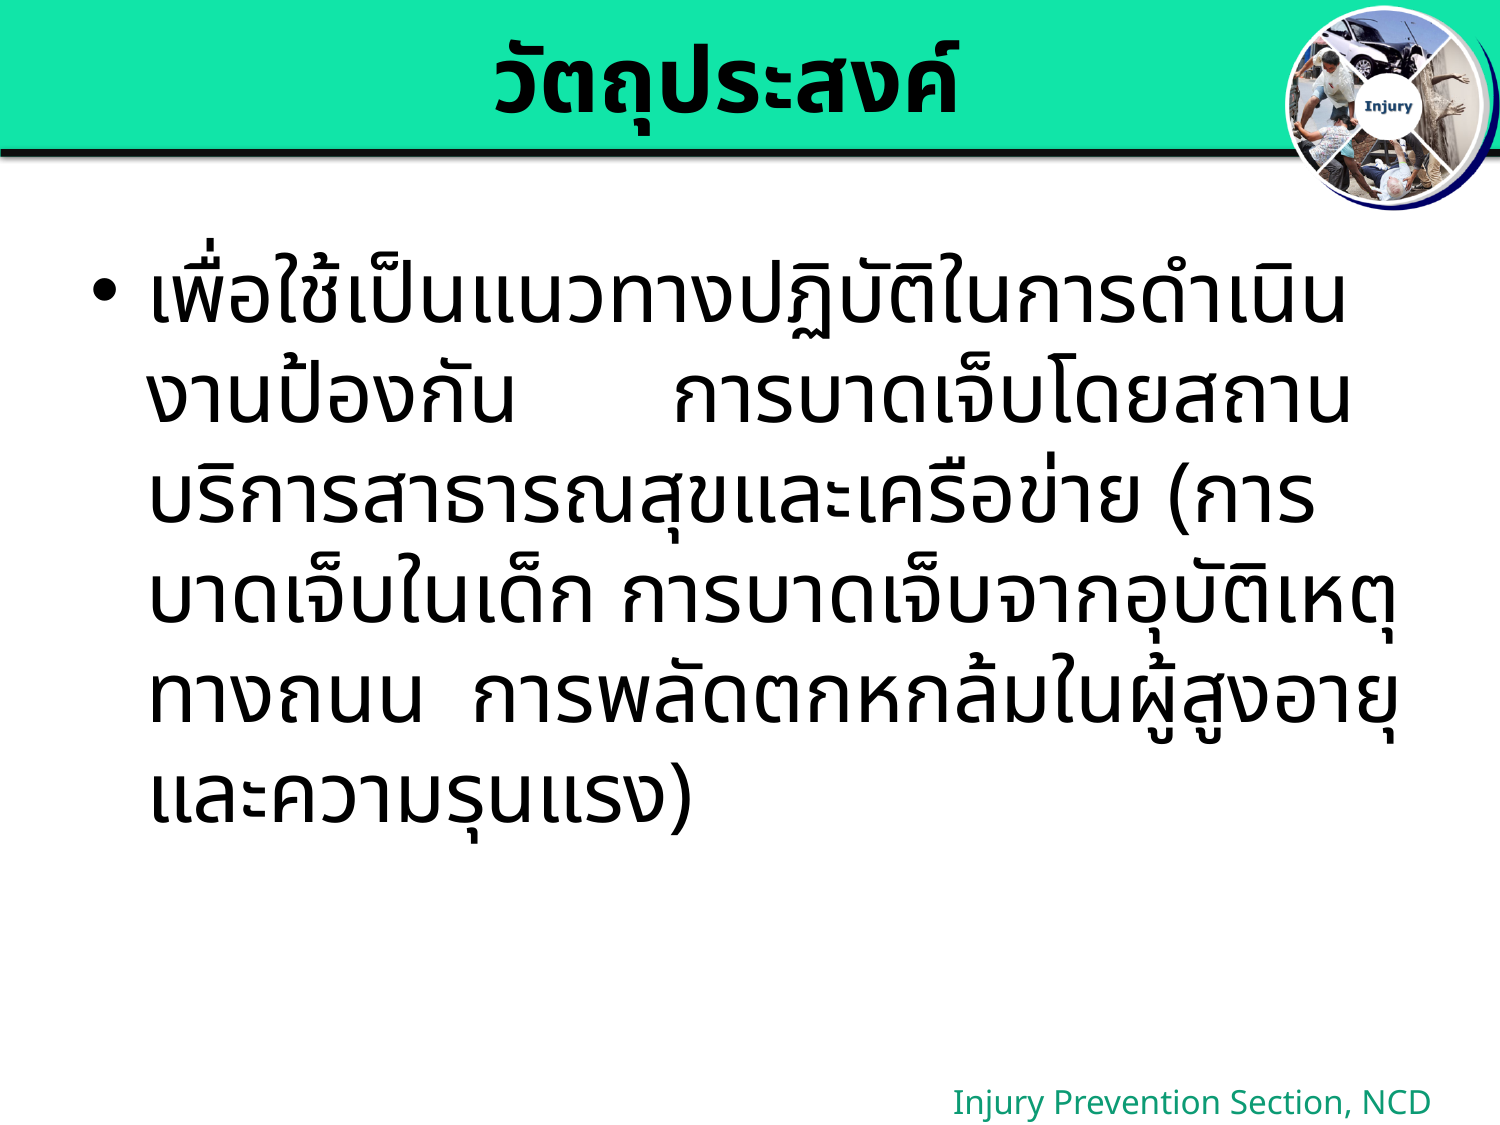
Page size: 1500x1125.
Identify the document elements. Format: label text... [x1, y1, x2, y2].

picture [1281, 0, 1500, 215]
list เพื่อใช้เป็นแนวทางปฏิบัติในการดำเนินงานป้องกัน การบาดเจ็บโดยสถานบริการสาธารณสุขและเครือข่าย (การบาดเจ็บในเด็ก การบาดเจ็บจากอุบัติเหตุทางถนน การพลัดตกหกล้มในผู้สูงอายุ และความรุนแรง) [75, 231, 1425, 693]
title วัตถุประสงค์ [52, 0, 1403, 152]
